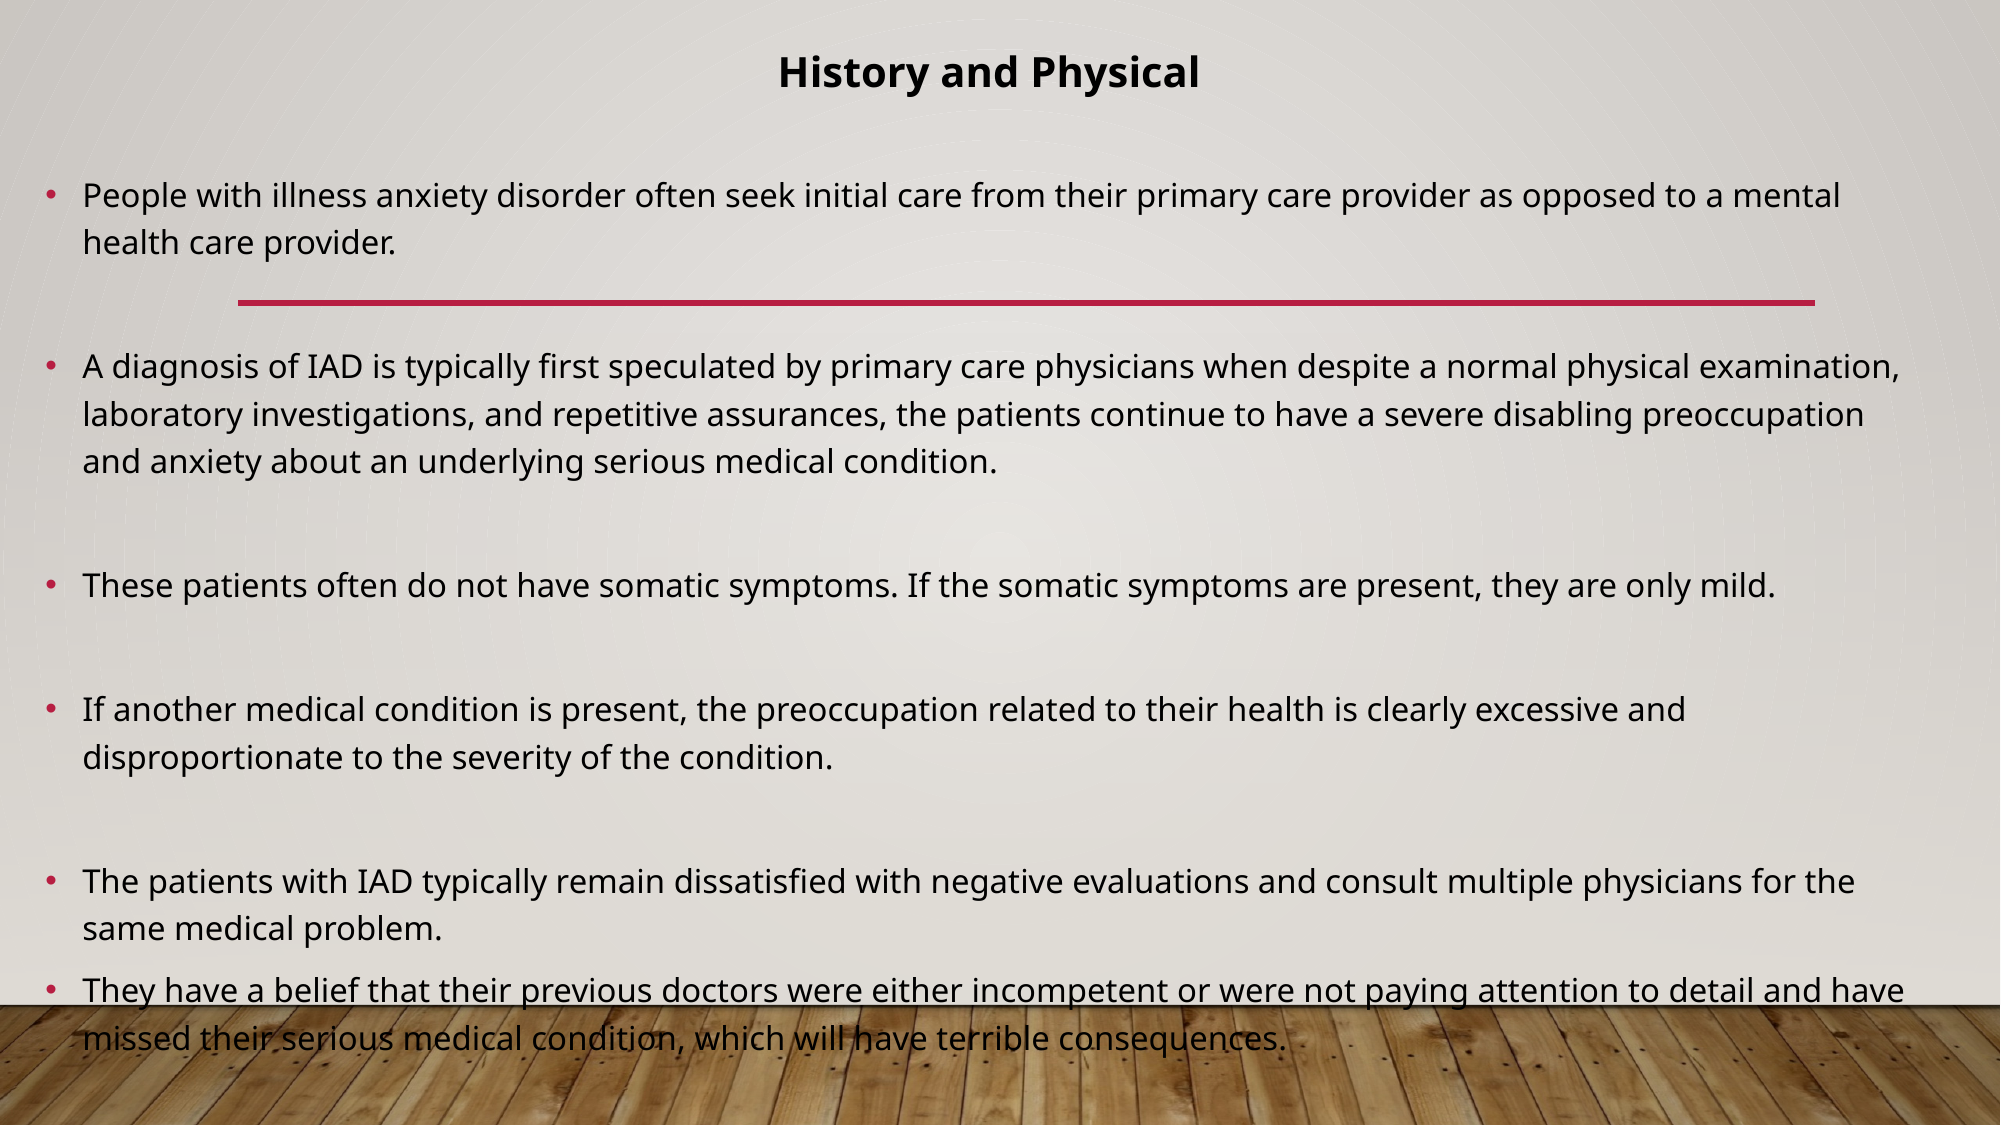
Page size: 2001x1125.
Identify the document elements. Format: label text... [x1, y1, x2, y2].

picture [0, 1005, 2000, 1125]
list History and Physical People with illness anxiety disorder often seek initial care from their primary care provider as opposed to a mental health care provider. A diagnosis of IAD is typically first speculated by primary care physicians when despite a normal physical examination, laboratory investigations, and repetitive assurances, the patients continue to have a severe disabling preoccupation and anxiety about an underlying serious medical condition. These patients often do not have somatic symptoms. If the somatic symptoms are present, they are only mild. If another medical condition is present, the preoccupation related to their health is clearly excessive and disproportionate to the severity of the condition. The patients with IAD typically remain dissatisfied with negative evaluations and consult multiple physicians for the same medical problem. They have a belief that their previous doctors were either incompetent or were not paying attention to detail and have missed their serious medical condition, which will have terrible consequences. [30, 28, 1949, 1079]
